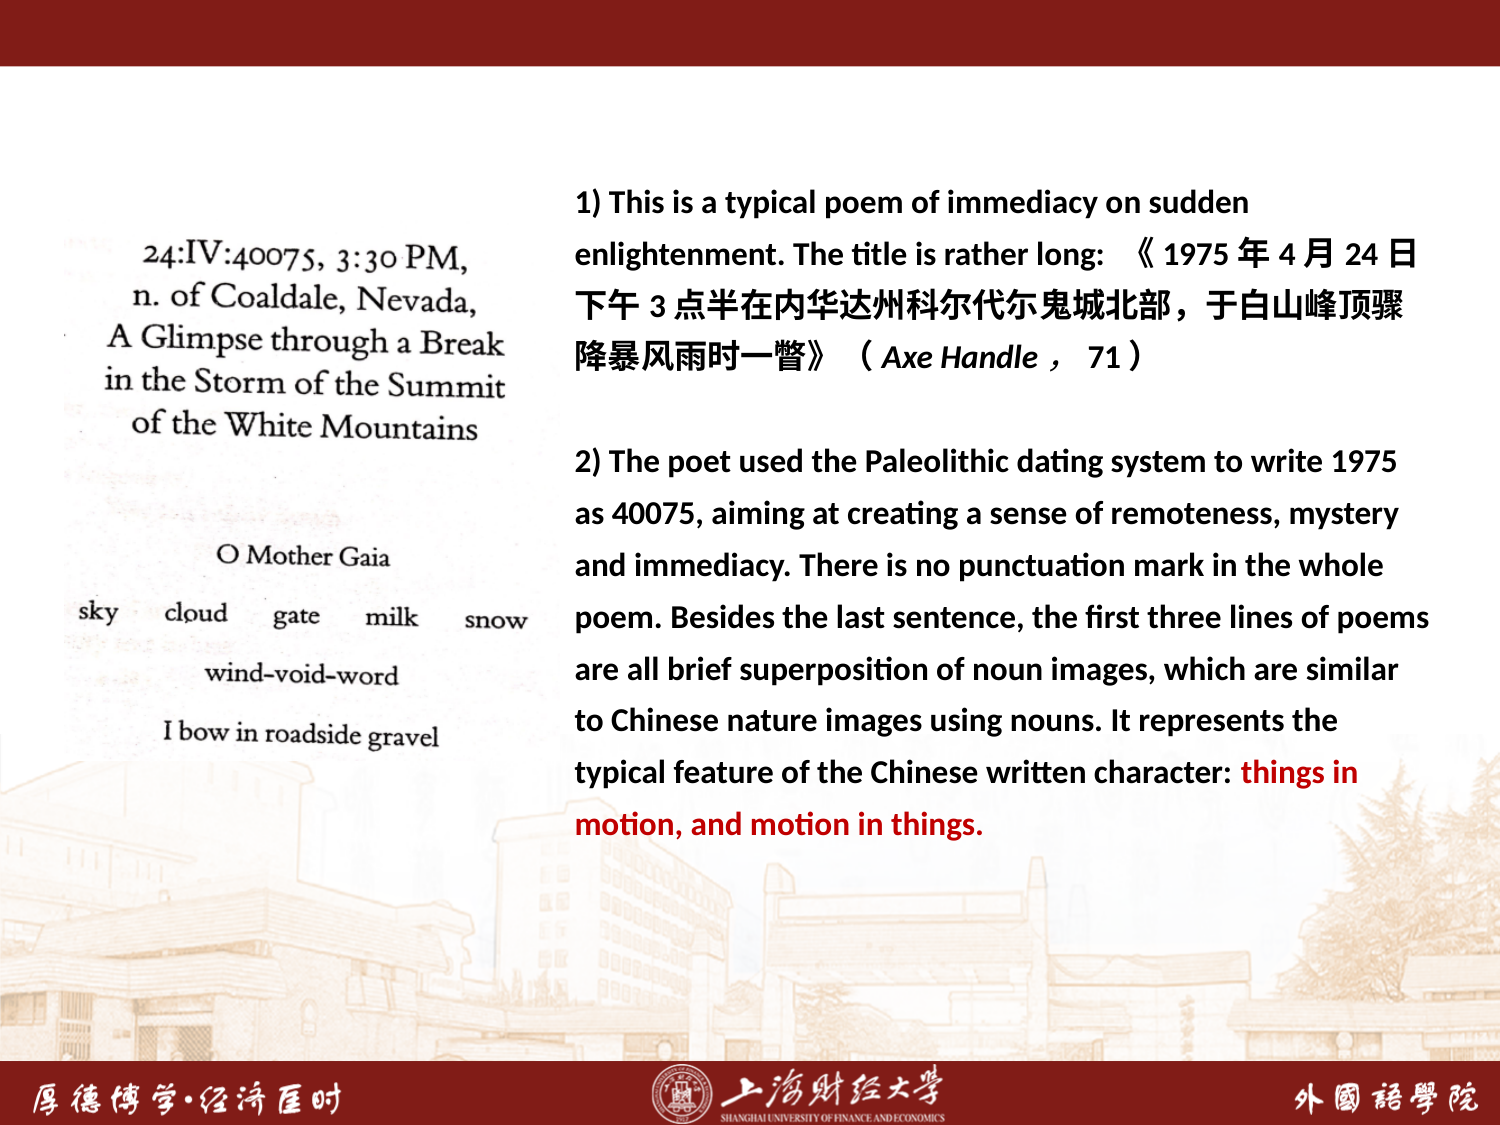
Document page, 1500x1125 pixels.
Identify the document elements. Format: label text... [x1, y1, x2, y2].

text_box 1) This is a typical poem of immediacy on sudden enlightenment. The title is rather long: 《1975年4月24日下午3点半在内华达州科尔代尓鬼城北部，于白山峰顶骤降暴风雨时一瞥》（Axe Handle，71） 2) The poet used the Paleolithic dating system to write 1975 as 40075, aiming at creating a sense of remoteness, mystery and immediacy. There is no punctuation mark in the whole poem. Besides the last sentence, the first three lines of poems are all brief superposition of noun images, which are similar to Chinese nature images using nouns. It represents the typical feature of the Chinese written character: things in motion, and motion in things. [559, 160, 1446, 850]
picture [0, 1058, 1500, 1125]
picture [64, 219, 561, 762]
